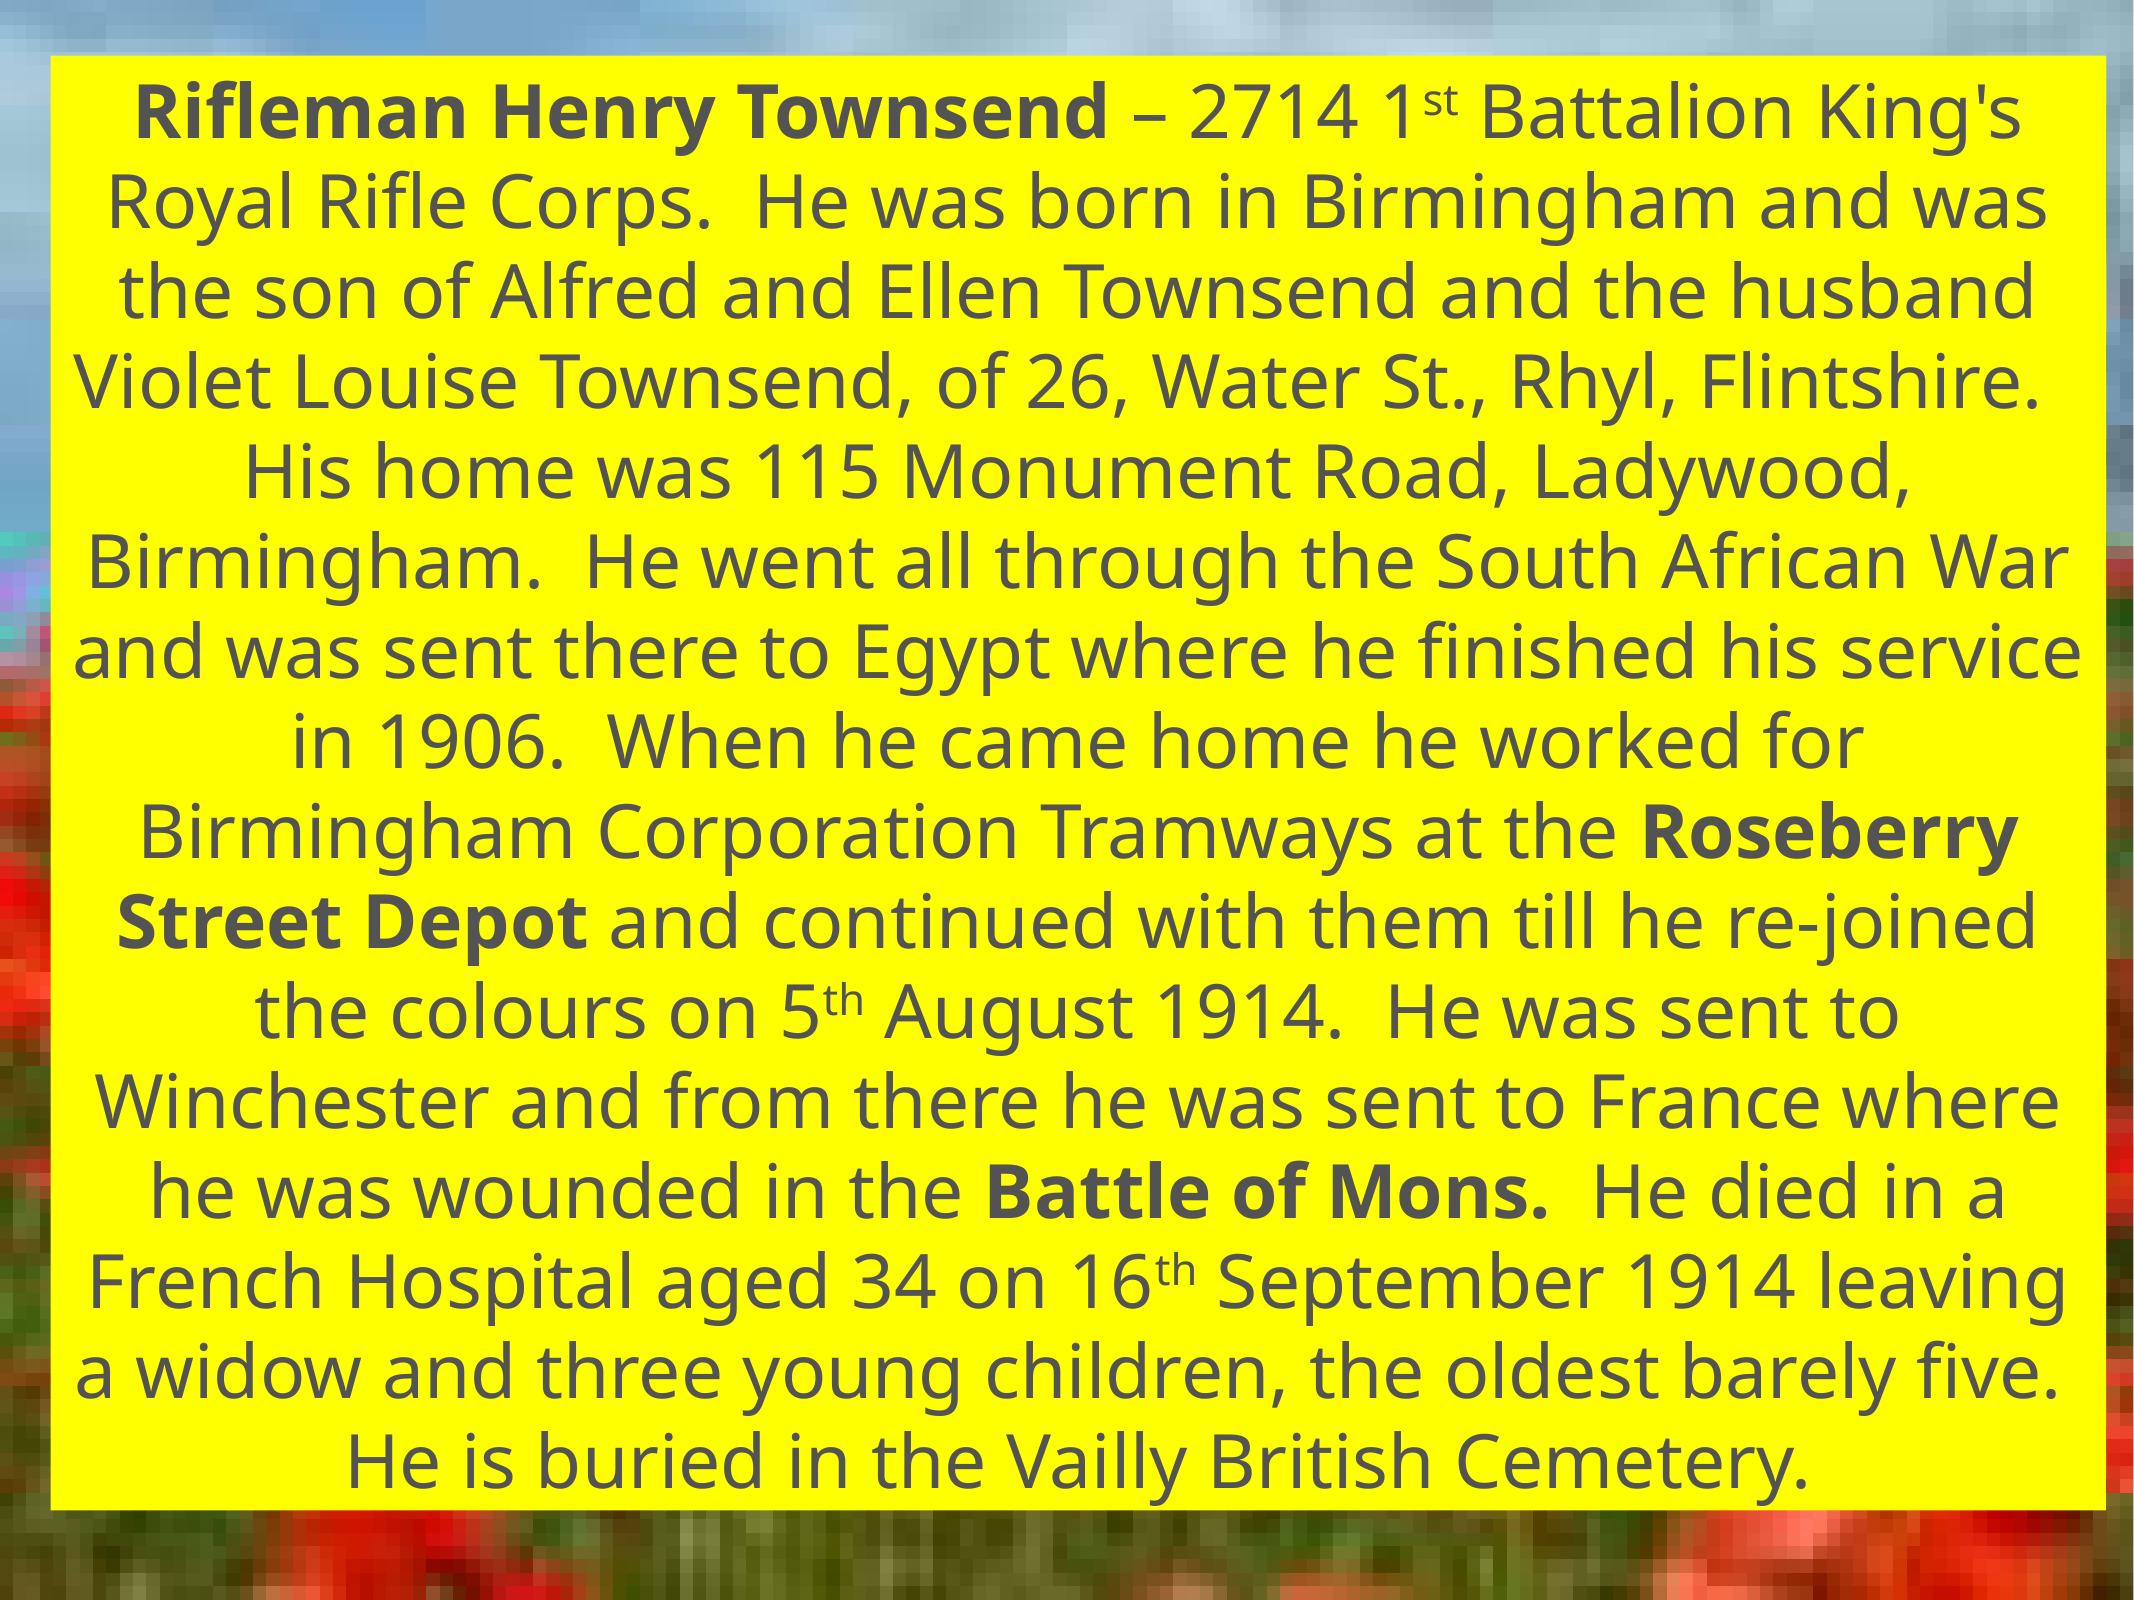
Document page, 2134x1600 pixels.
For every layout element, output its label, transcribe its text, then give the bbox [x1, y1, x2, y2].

text_box Rifleman Henry Townsend – 2714 1st Battalion King's Royal Rifle Corps. He was born in Birmingham and was the son of Alfred and Ellen Townsend and the husband Violet Louise Townsend, of 26, Water St., Rhyl, Flintshire. His home was 115 Monument Road, Ladywood, Birmingham. He went all through the South African War and was sent there to Egypt where he finished his service in 1906. When he came home he worked for Birmingham Corporation Tramways at the Roseberry Street Depot and continued with them till he re-joined the colours on 5th August 1914. He was sent to Winchester and from there he was sent to France where he was wounded in the Battle of Mons. He died in a French Hospital aged 34 on 16th September 1914 leaving a widow and three young children, the oldest barely five. He is buried in the Vailly British Cemetery. [50, 55, 2107, 1511]
picture [0, 0, 2134, 1600]
